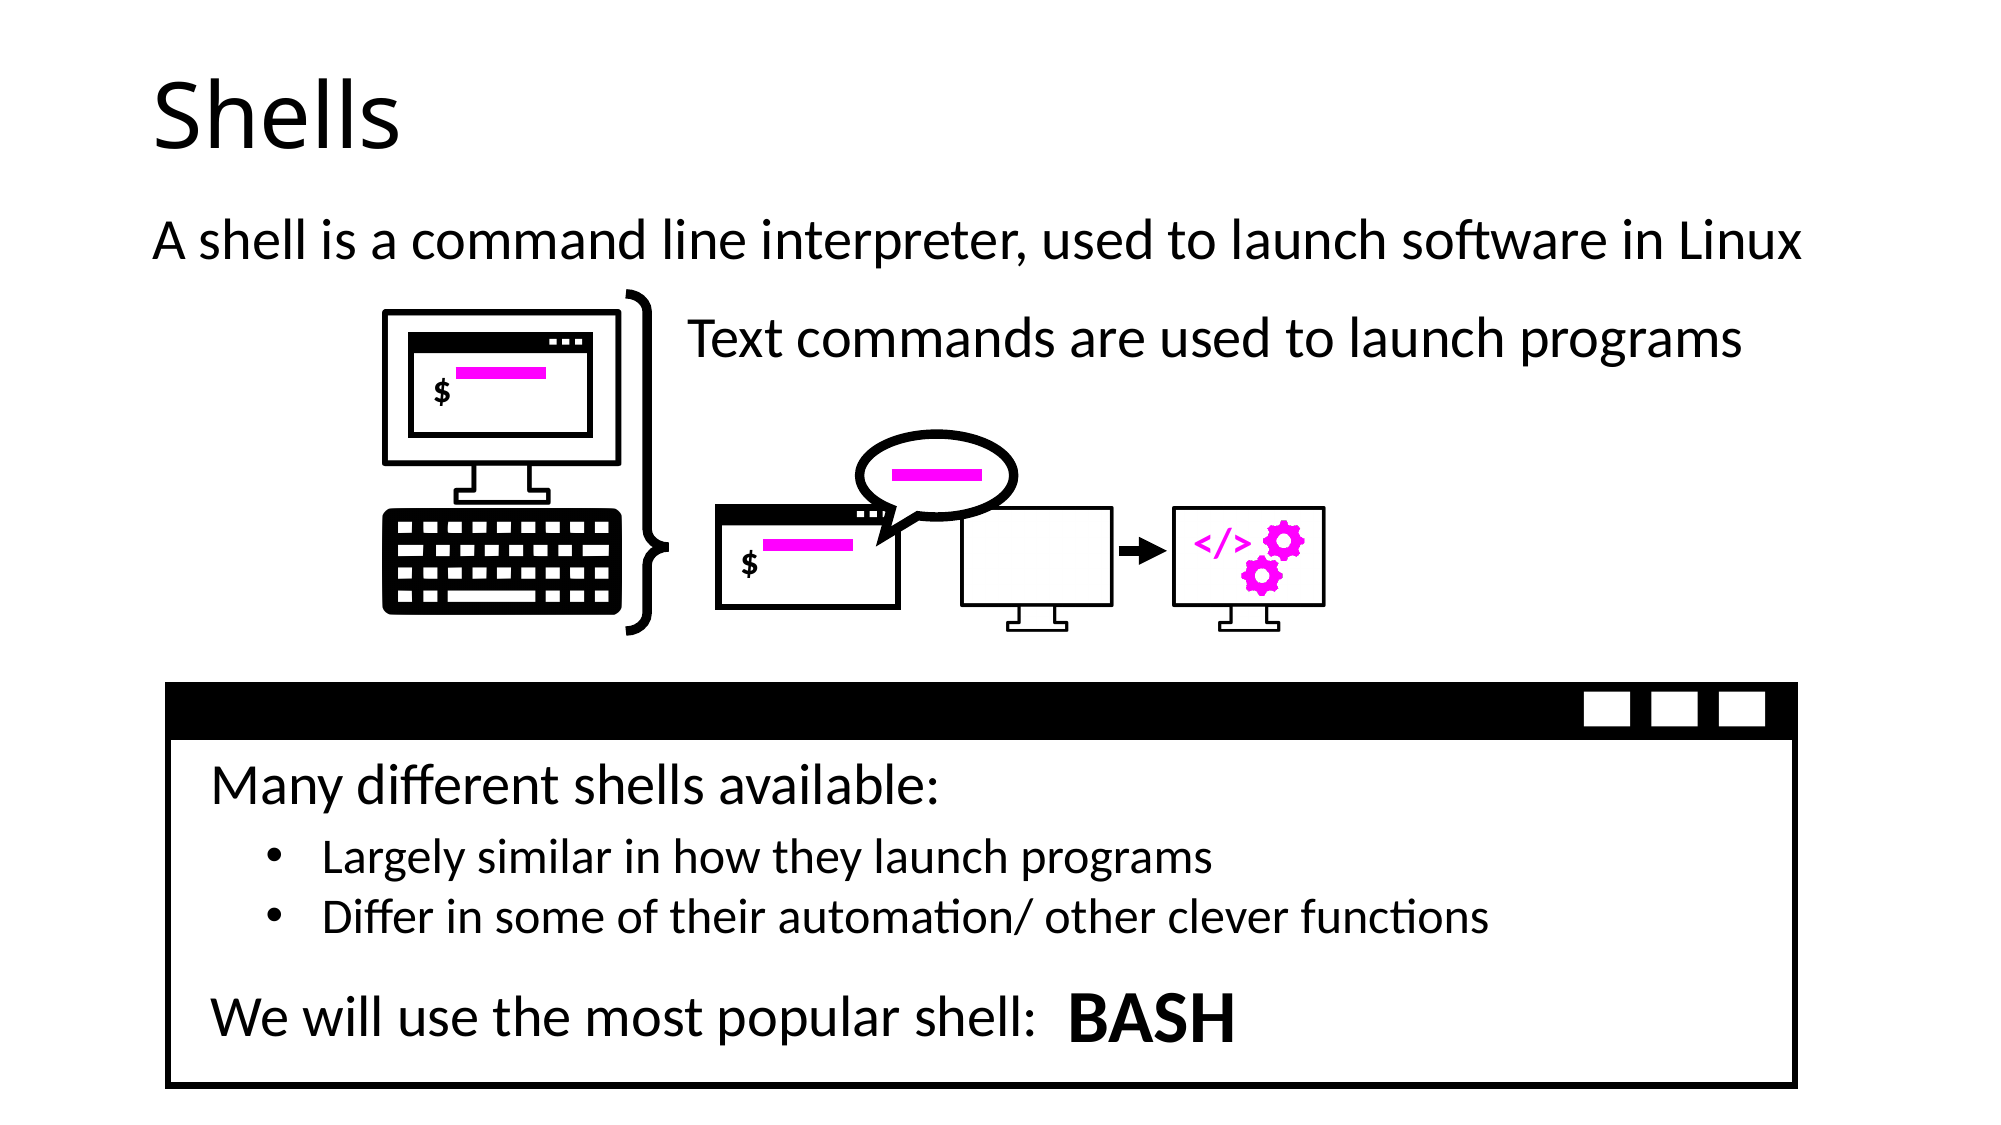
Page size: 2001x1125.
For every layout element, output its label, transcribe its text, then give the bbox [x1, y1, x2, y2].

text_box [168, 684, 1795, 1086]
list A shell is a command line interpreter, used to launch software in Linux [137, 201, 1863, 319]
title Shells [137, 10, 1863, 201]
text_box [382, 293, 1326, 632]
text_box Text commands are used to launch programs [672, 292, 1759, 377]
